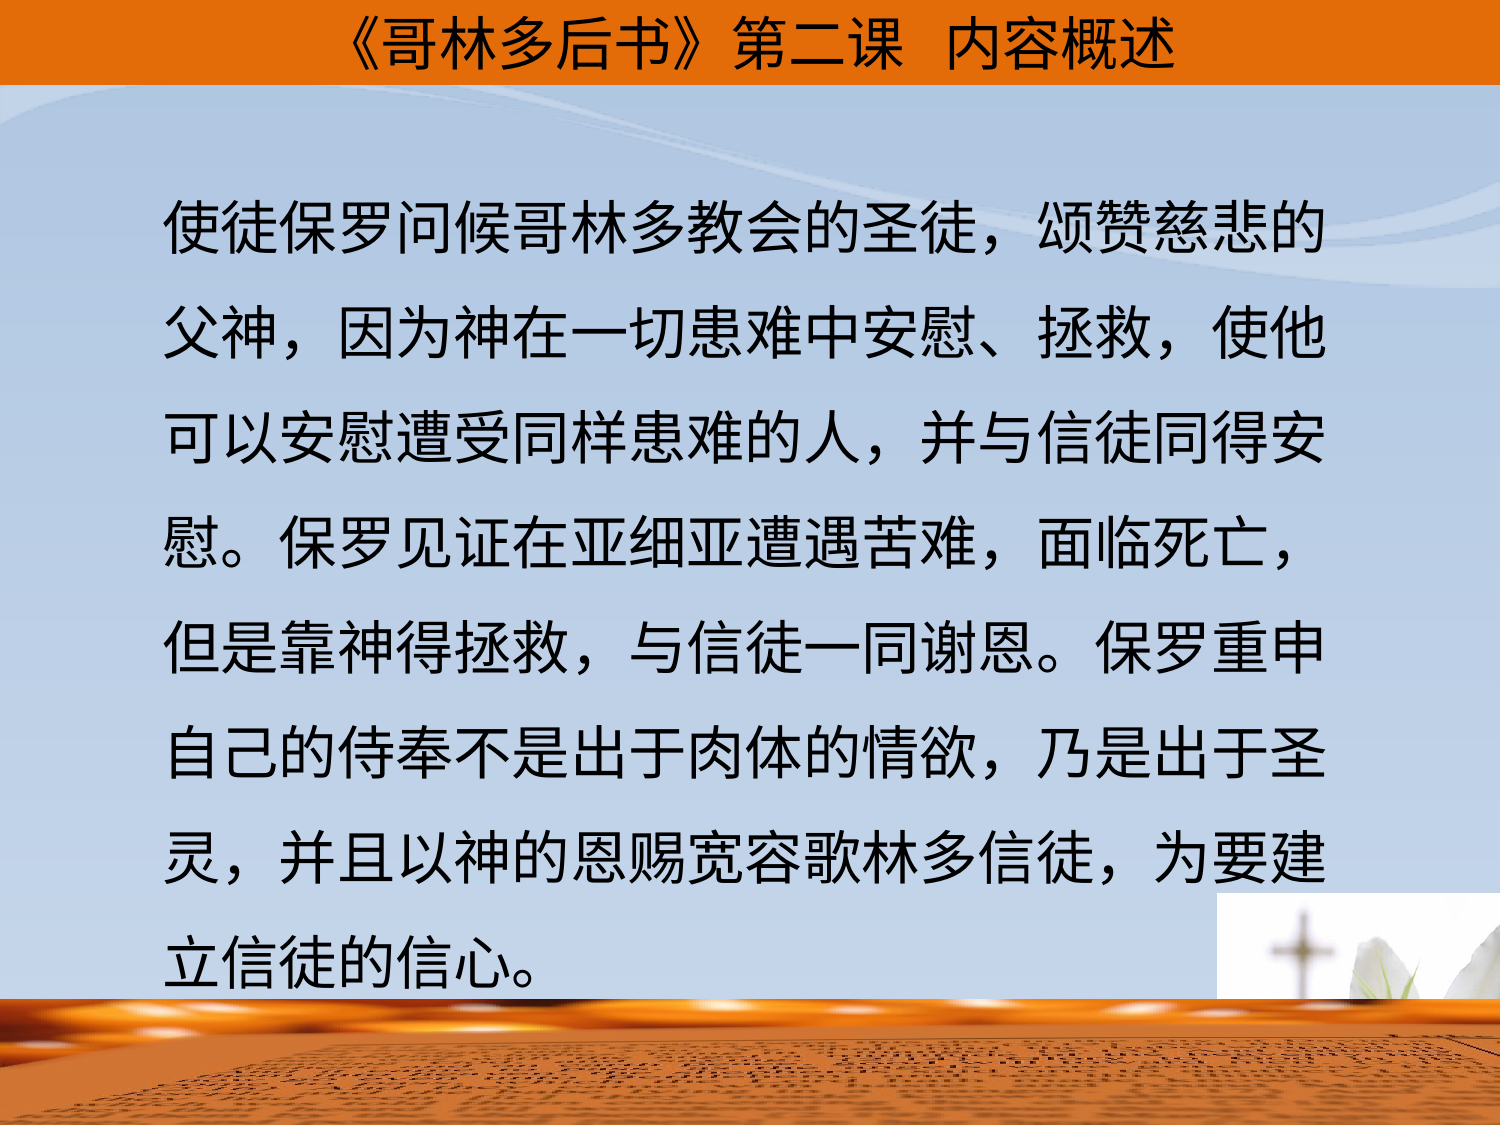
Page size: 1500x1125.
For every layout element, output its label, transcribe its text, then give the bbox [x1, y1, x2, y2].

picture [0, 893, 1500, 1125]
text_box 使徒保罗问候哥林多教会的圣徒，颂赞慈悲的父神，因为神在一切患难中安慰、拯救，使他可以安慰遭受同样患难的人，并与信徒同得安慰。保罗见证在亚细亚遭遇苦难，面临死亡，但是靠神得拯救，与信徒一同谢恩。保罗重申自己的侍奉不是出于肉体的情欲，乃是出于圣灵，并且以神的恩赐宽容歌林多信徒，为要建立信徒的信心。 [147, 148, 1400, 997]
text_box 《哥林多后书》第二课 内容概述 [0, 0, 1500, 85]
picture [0, 85, 1500, 288]
